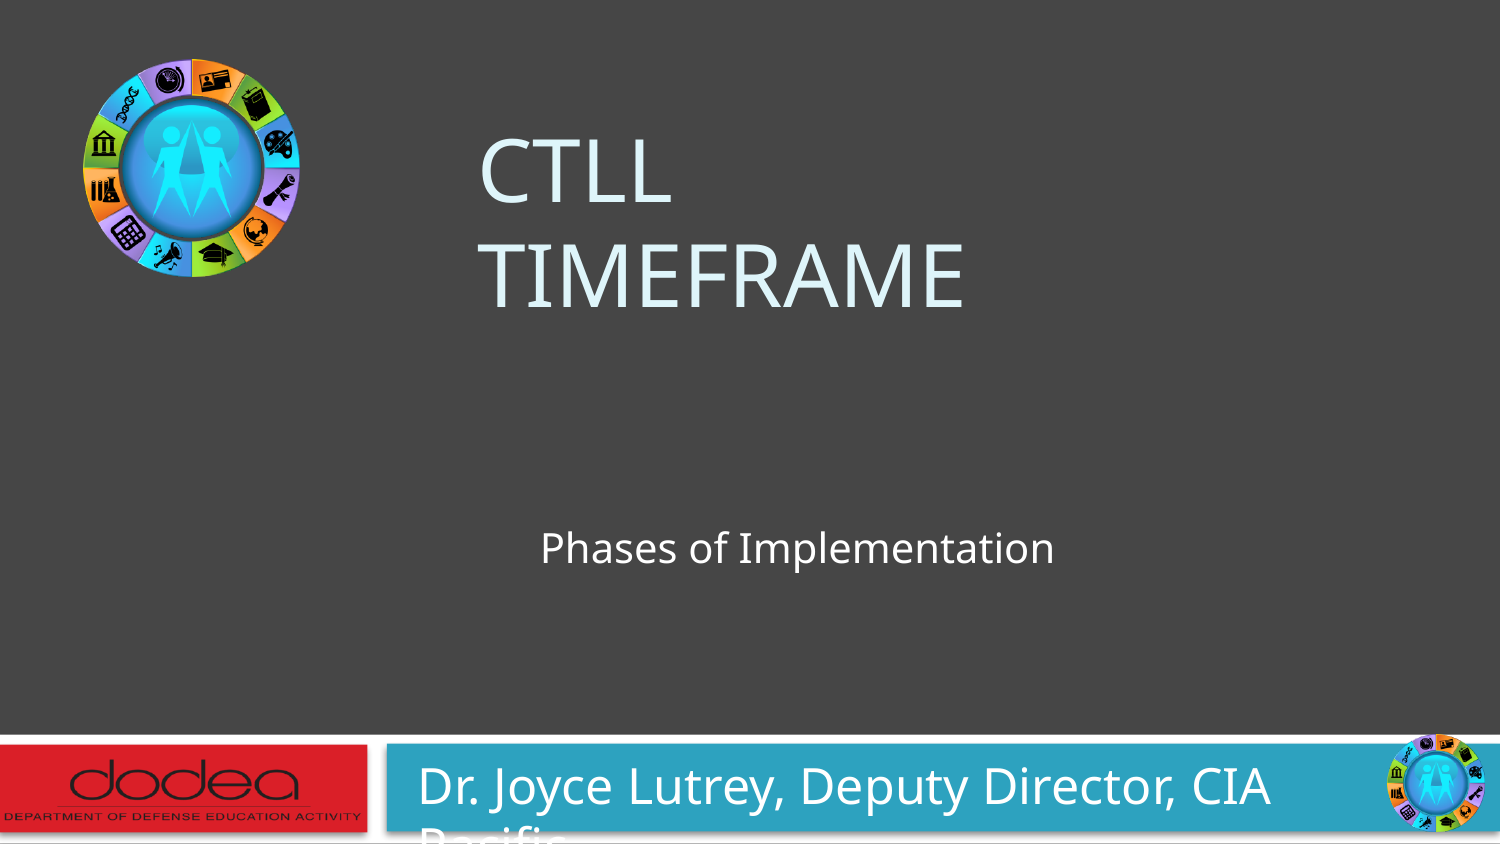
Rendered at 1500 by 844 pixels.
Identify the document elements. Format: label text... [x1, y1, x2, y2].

picture [1387, 734, 1485, 832]
picture [0, 759, 375, 825]
title CTLL Timeframe [462, 185, 1175, 333]
subtitle Phases of Implementation [225, 434, 1275, 750]
text_box Dr. Joyce Lutrey, Deputy Director, CIA Pacific [403, 746, 1384, 844]
picture [82, 59, 301, 277]
